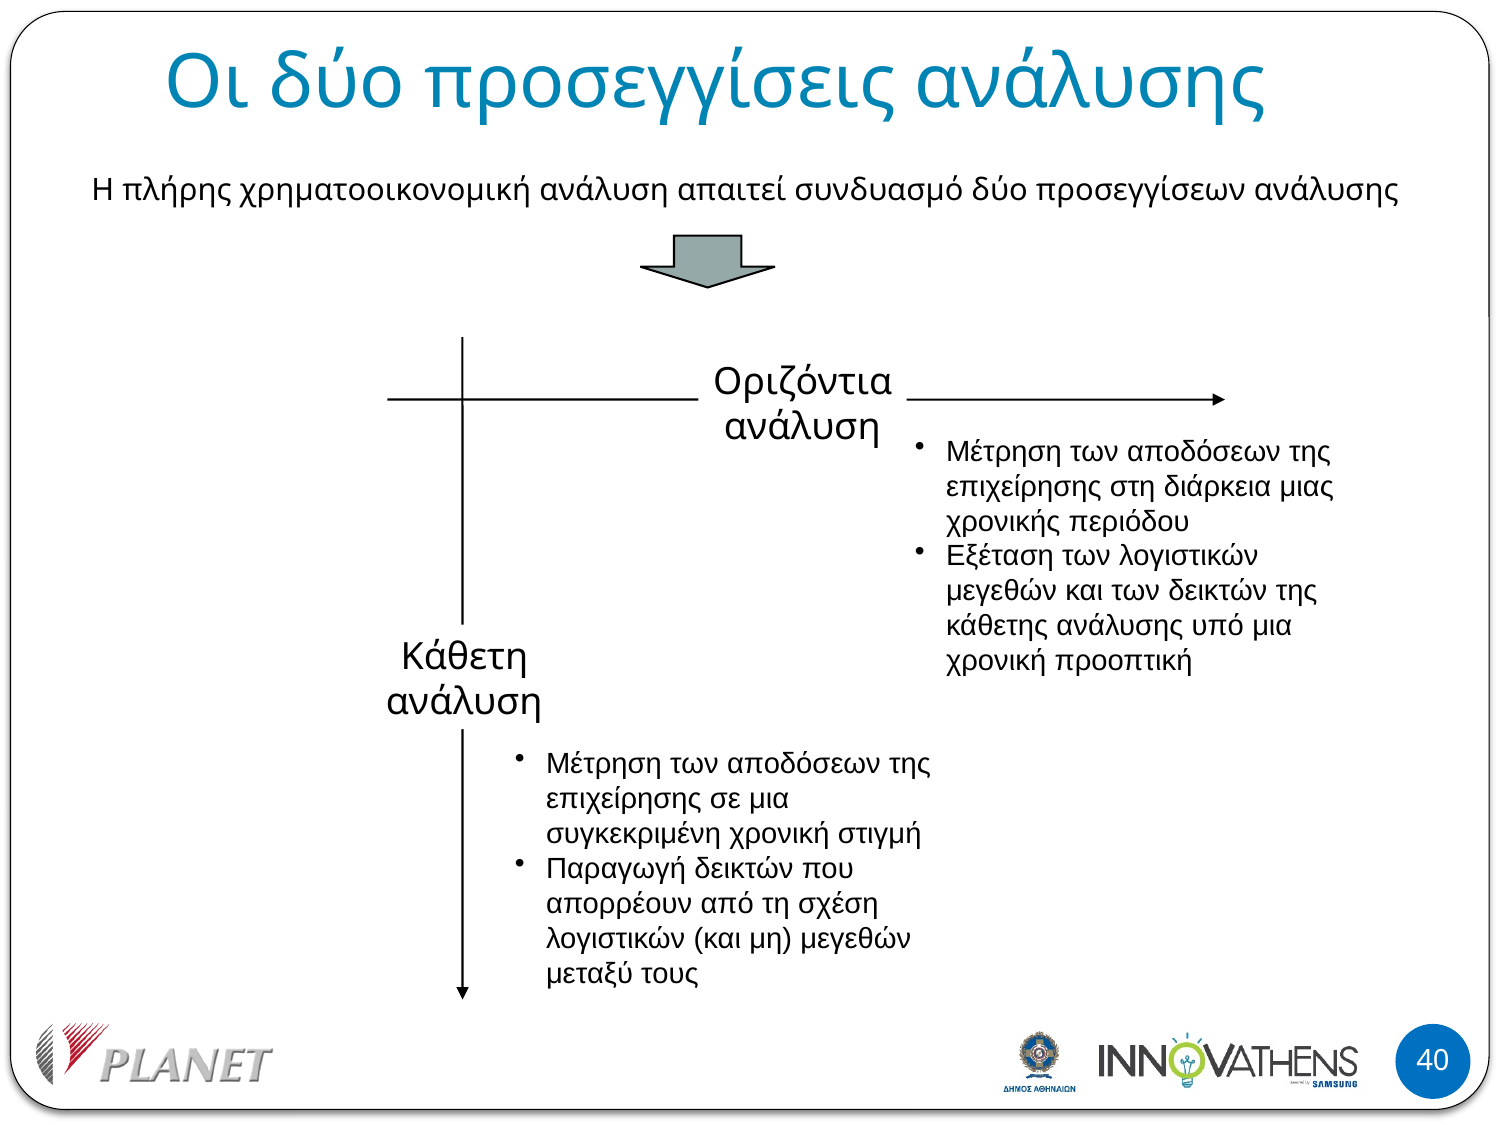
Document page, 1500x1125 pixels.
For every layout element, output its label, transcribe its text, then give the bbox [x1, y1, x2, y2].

list Η πλήρης χρηματοοικονομική ανάλυση απαιτεί συνδυασμό δύο προσεγγίσεων ανάλυσης [76, 162, 1436, 238]
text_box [387, 349, 1377, 688]
picture [985, 1014, 1376, 1108]
picture [36, 1023, 280, 1087]
title Οι δύο προσεγγίσεις ανάλυσης [150, 45, 1425, 138]
text_box [640, 235, 775, 288]
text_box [378, 336, 951, 1036]
